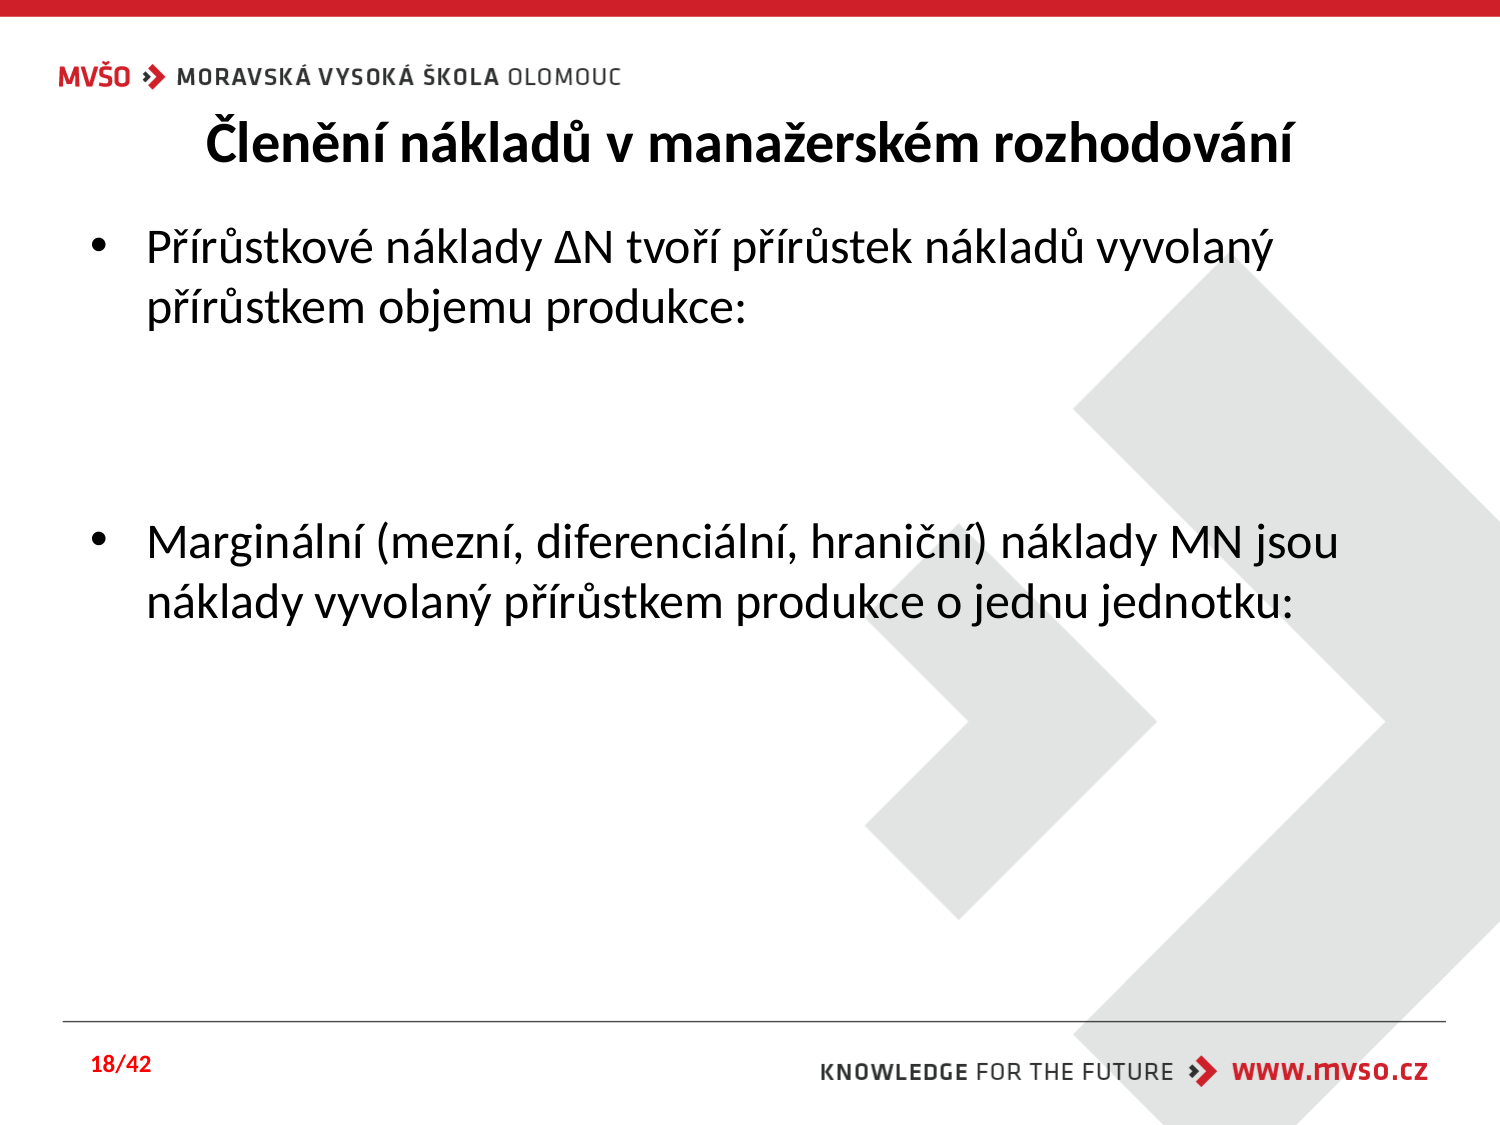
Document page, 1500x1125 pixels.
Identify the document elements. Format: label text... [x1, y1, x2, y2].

text_box 18/42 [74, 1040, 213, 1085]
picture [0, 0, 1500, 1125]
title Členění nákladů v manažerském rozhodování [75, 45, 1425, 233]
